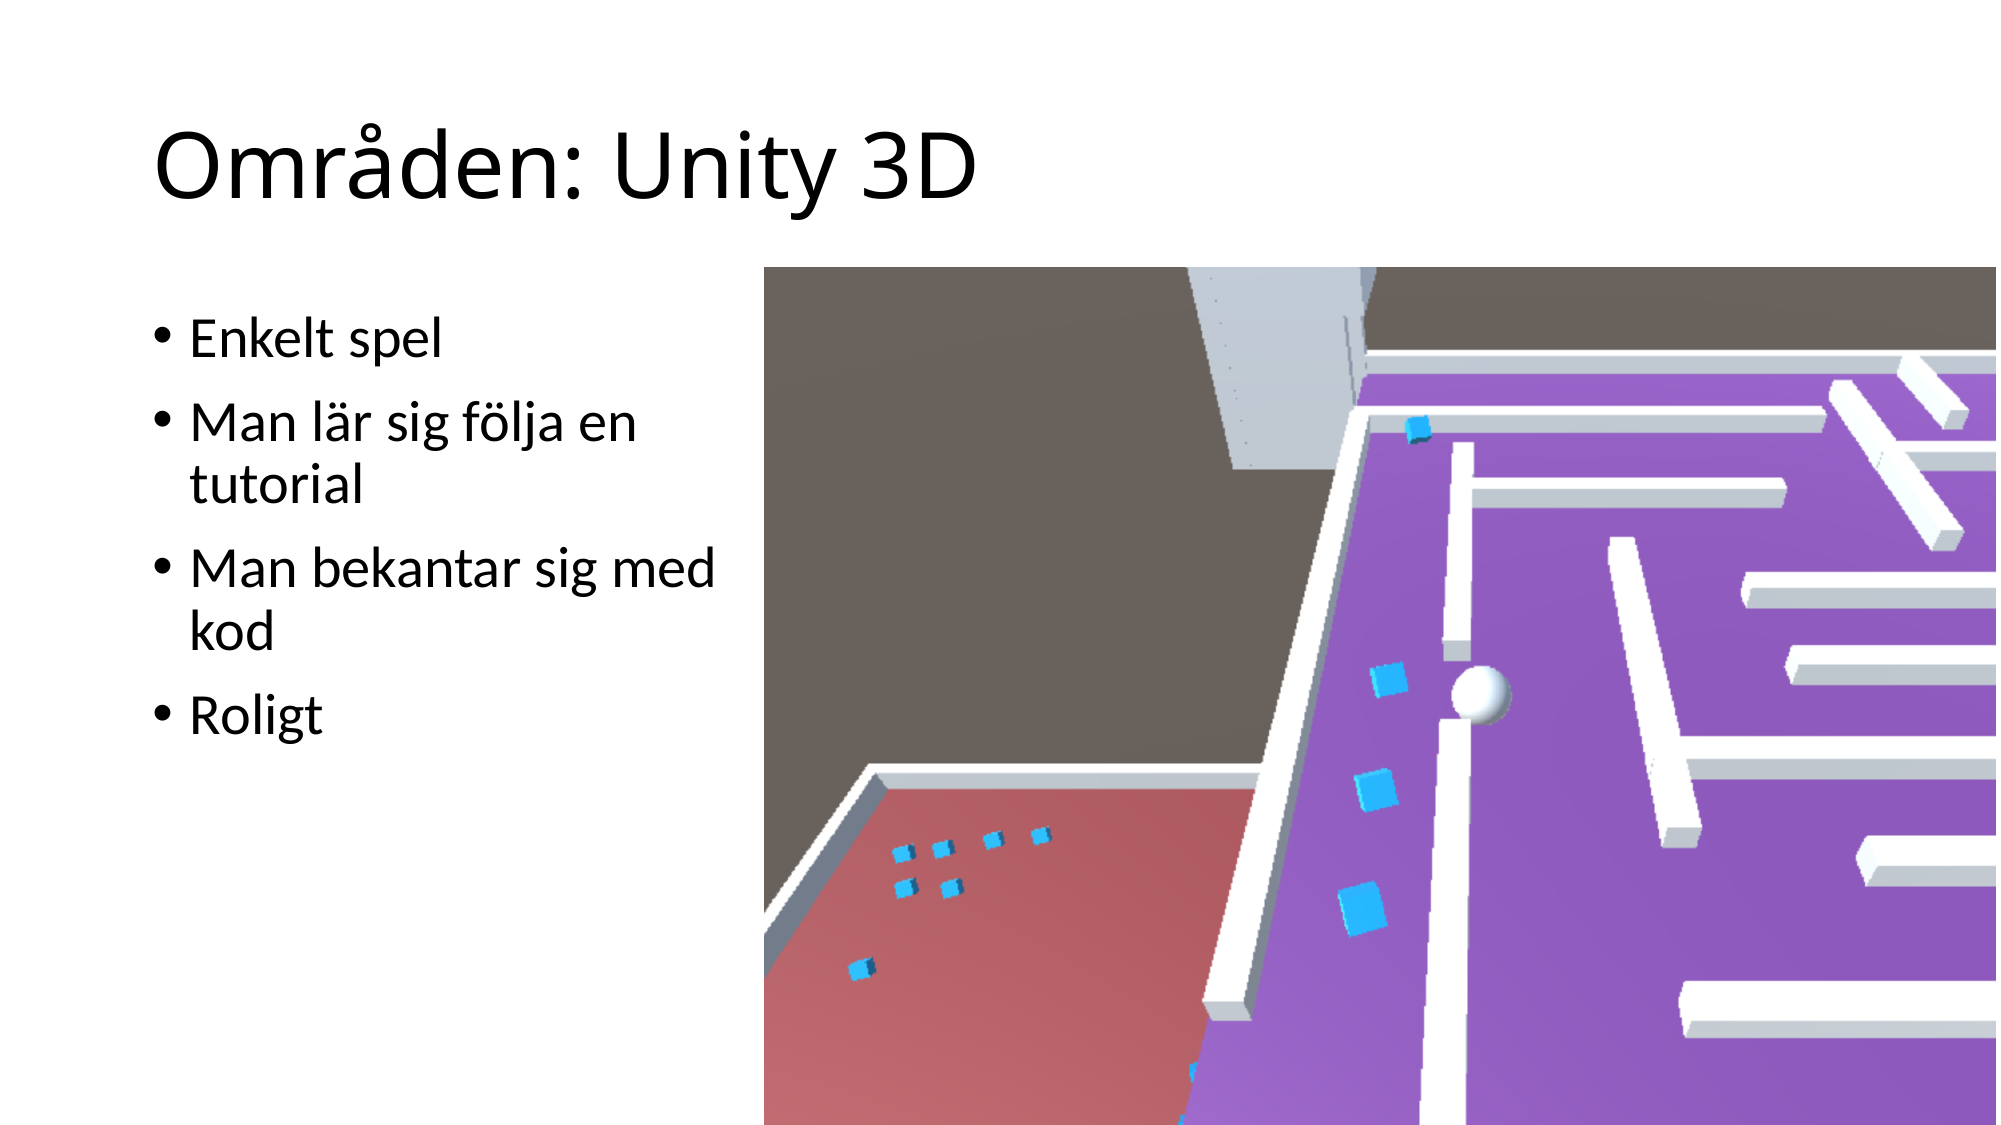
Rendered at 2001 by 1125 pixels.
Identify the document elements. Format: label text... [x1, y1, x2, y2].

title Områden: Unity 3D [137, 59, 1863, 278]
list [764, 267, 1996, 1125]
list Enkelt spel Man lär sig följa en tutorial Man bekantar sig med kod Roligt [137, 299, 764, 1014]
